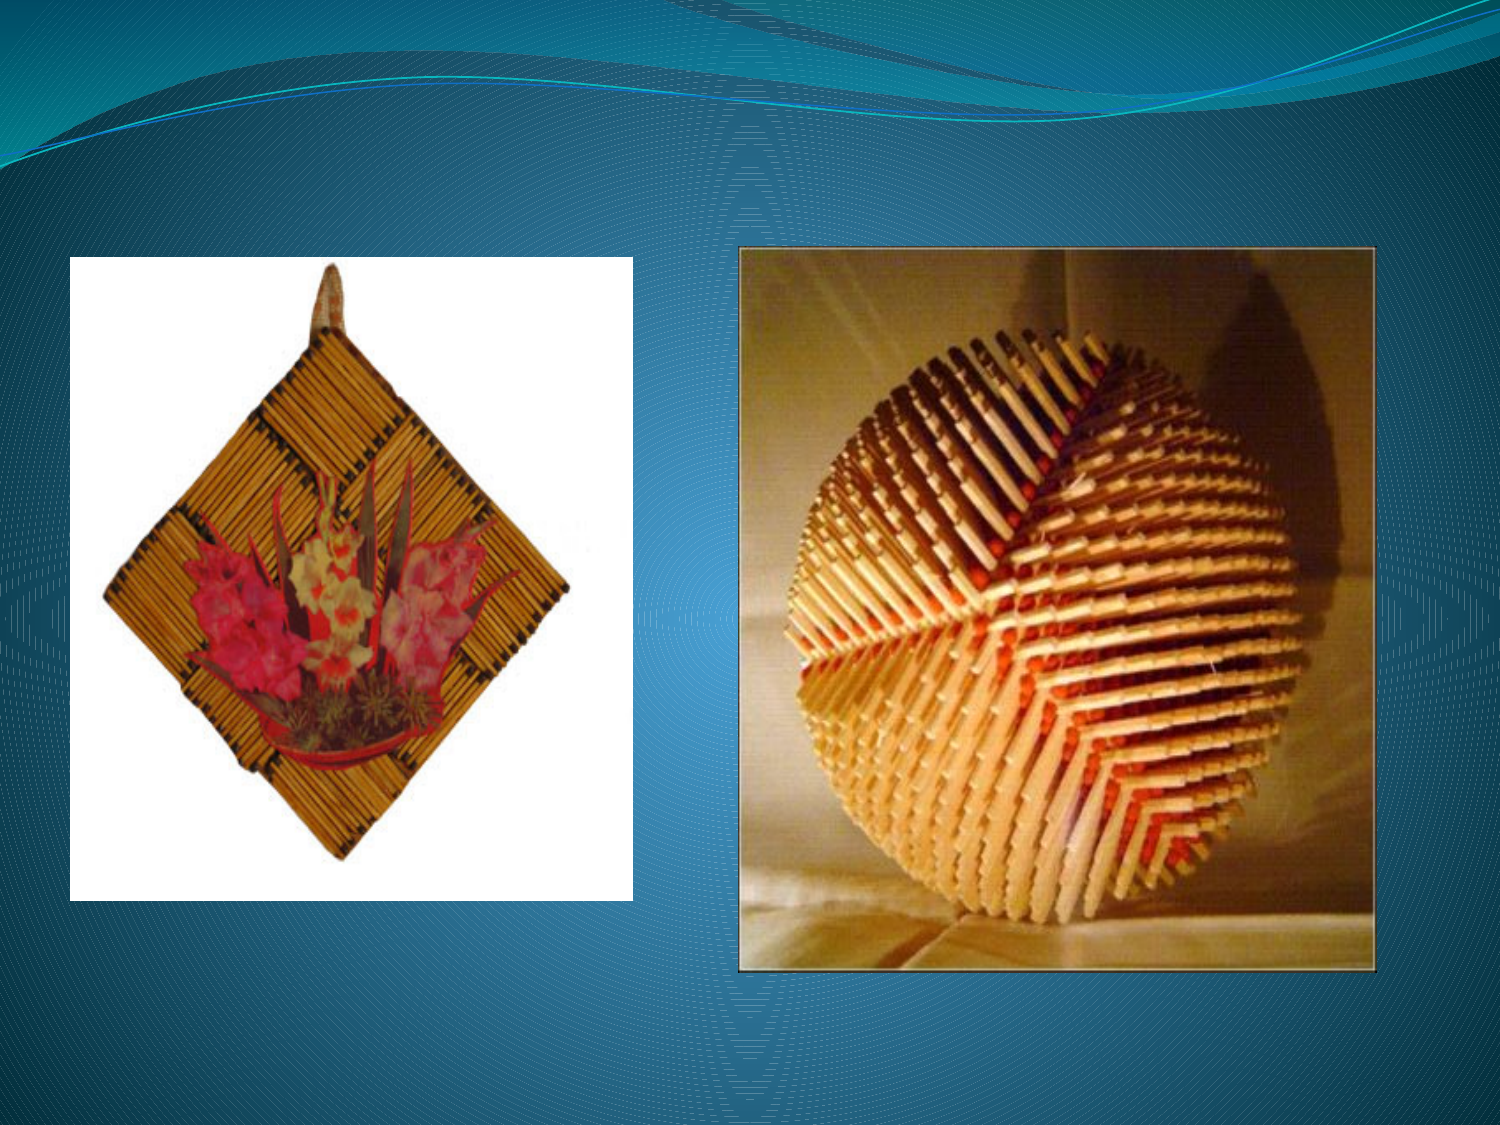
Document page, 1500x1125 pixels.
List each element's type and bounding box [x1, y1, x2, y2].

list [70, 257, 634, 902]
list [737, 245, 1377, 973]
